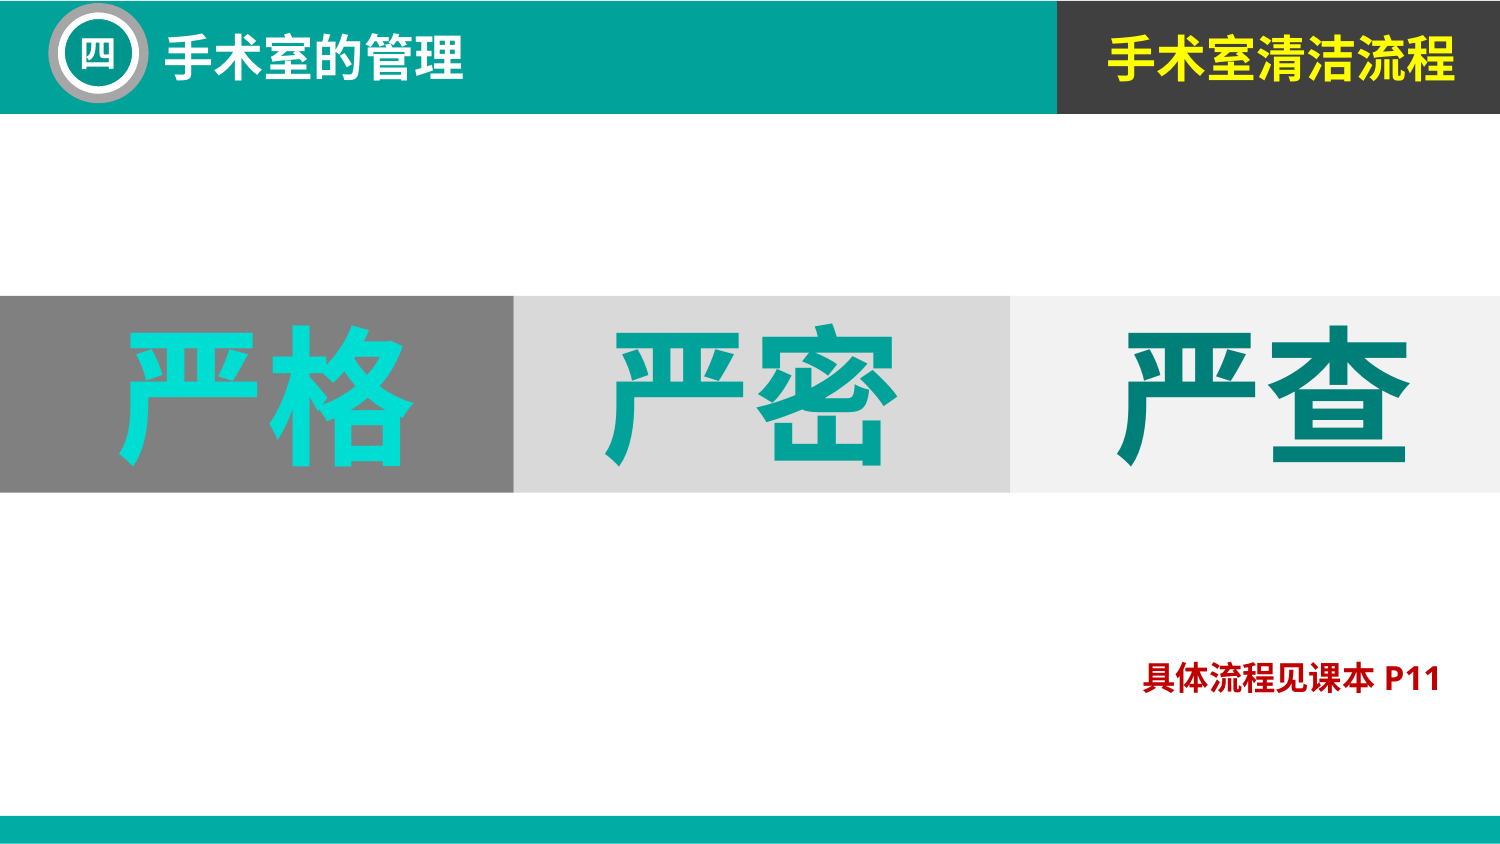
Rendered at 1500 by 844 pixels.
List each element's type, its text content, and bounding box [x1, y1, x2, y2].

text_box 手术室清洁流程 [1055, 0, 1500, 116]
text_box 严格 [101, 295, 432, 491]
text_box [516, 294, 1012, 495]
text_box [1012, 294, 1500, 495]
text_box 严密 [587, 295, 918, 491]
text_box [0, 294, 516, 495]
text_box 具体流程见课本P11 [1128, 649, 1458, 705]
text_box 手术室的管理 [149, 19, 479, 95]
text_box [0, 814, 1500, 844]
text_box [52, 7, 145, 99]
text_box 严查 [1099, 295, 1464, 491]
text_box [0, 0, 1056, 116]
